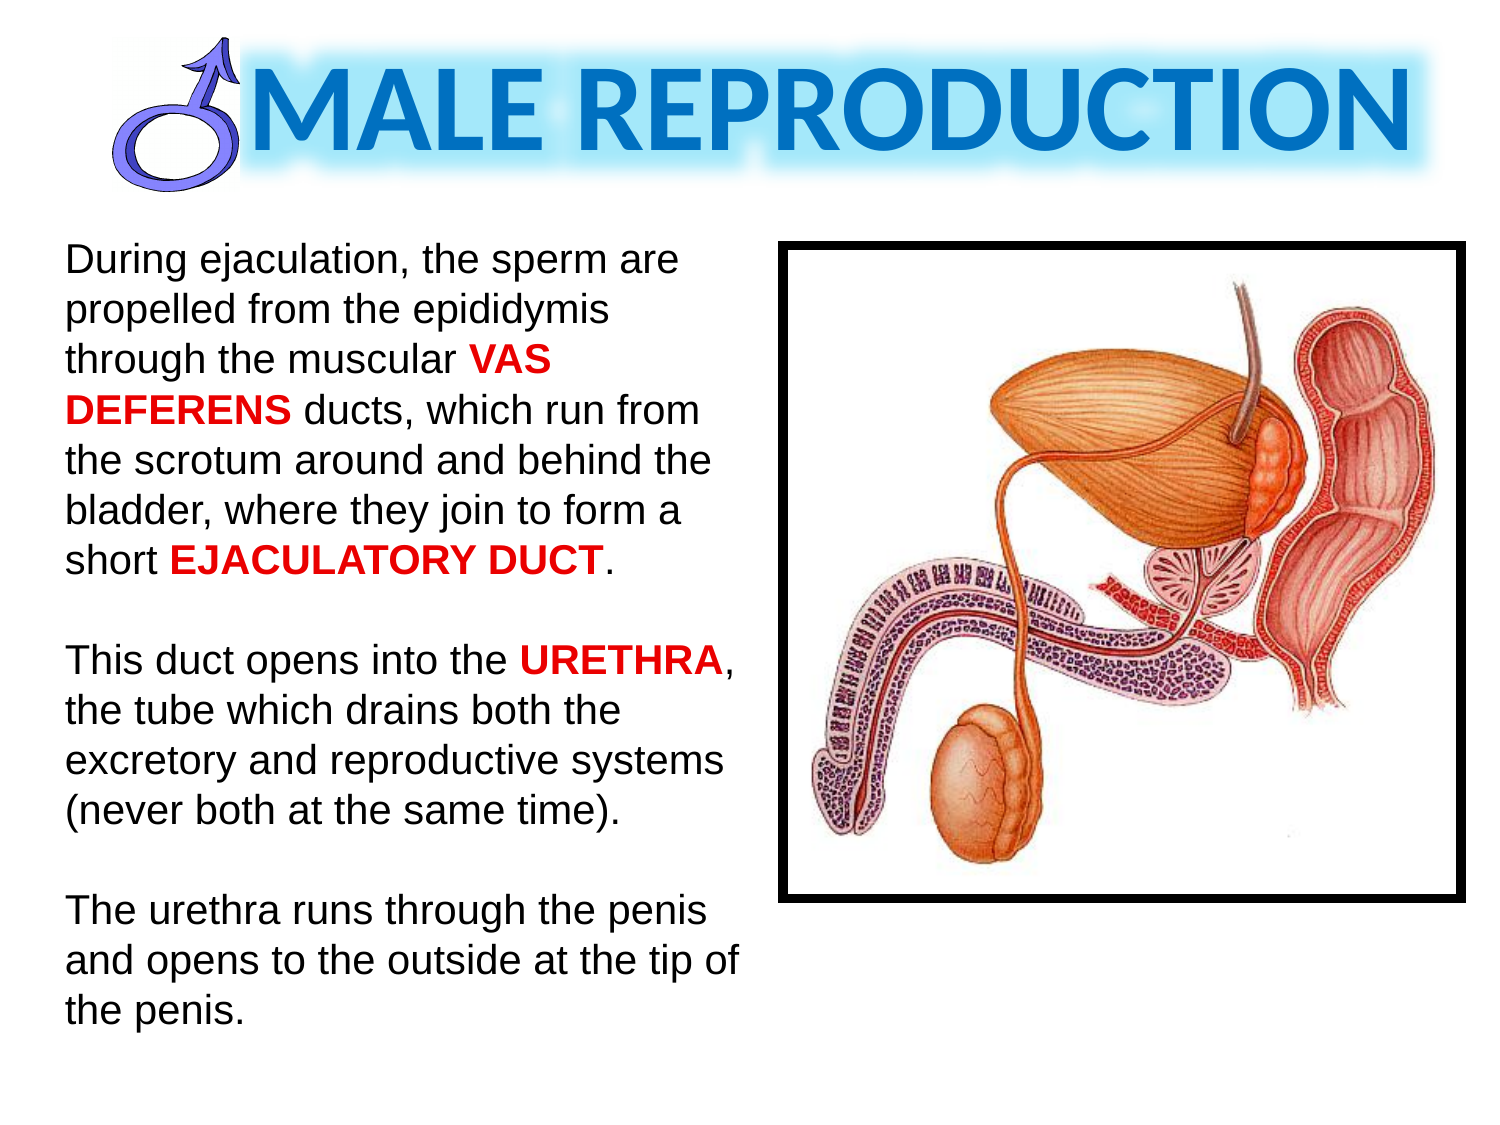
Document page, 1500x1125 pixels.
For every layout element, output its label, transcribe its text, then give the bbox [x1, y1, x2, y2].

text_box During ejaculation, the sperm are propelled from the epididymis through the muscular VAS DEFERENS ducts, which run from the scrotum around and behind the bladder, where they join to form a short EJACULATORY DUCT. This duct opens into the URETHRA, the tube which drains both the excretory and reproductive systems (never both at the same time). The urethra runs through the penis and opens to the outside at the tip of the penis. [50, 224, 775, 1040]
picture [787, 249, 1457, 894]
picture [112, 37, 240, 192]
text_box MALE REPRODUCTION [199, 18, 1463, 183]
